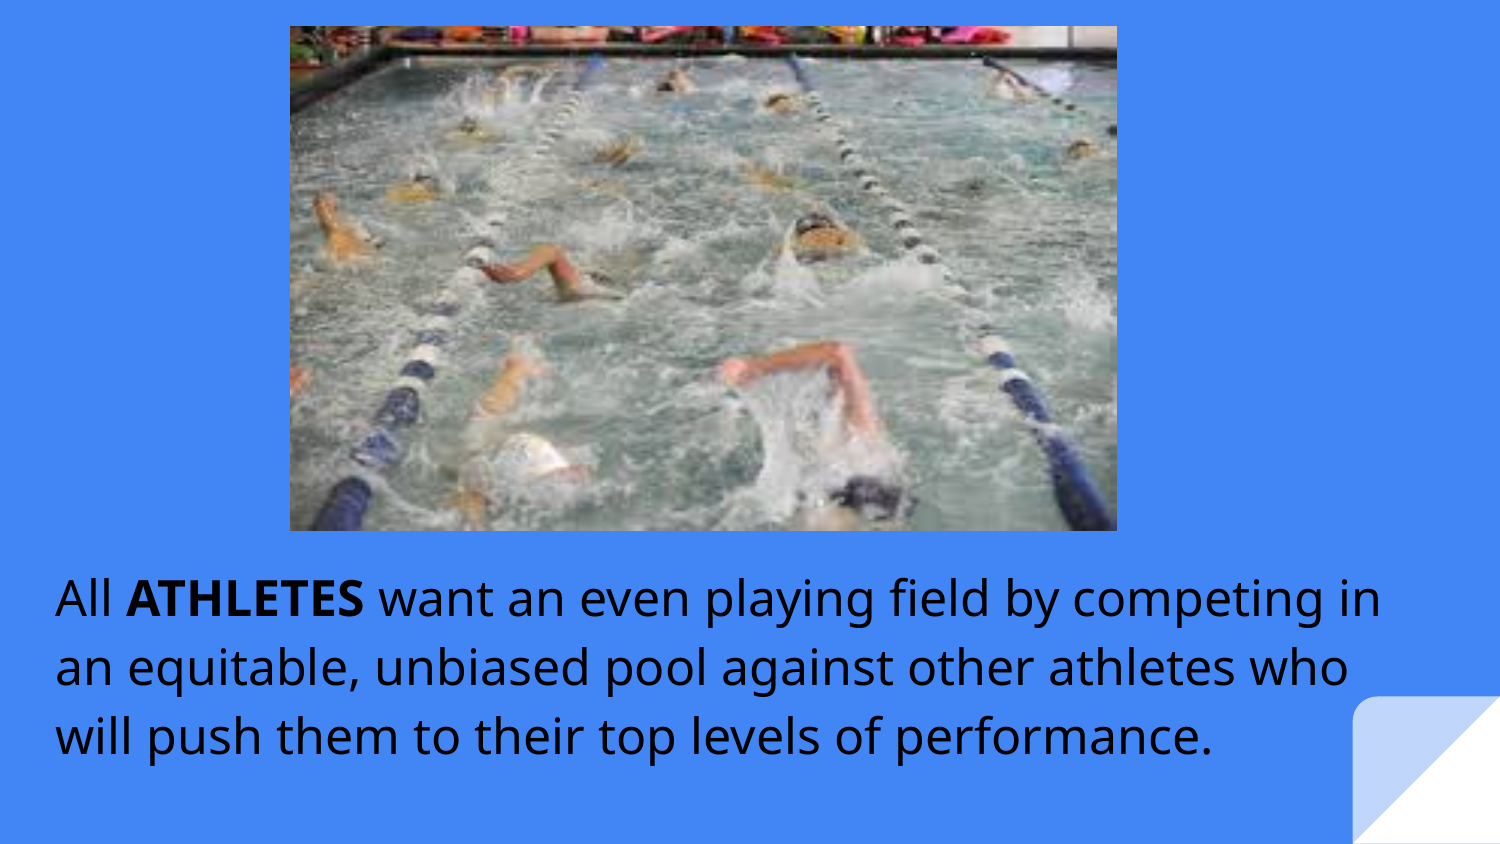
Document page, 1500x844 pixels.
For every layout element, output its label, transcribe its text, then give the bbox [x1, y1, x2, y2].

picture [289, 26, 1117, 532]
text_box All ATHLETES want an even playing field by competing in an equitable, unbiased pool against other athletes who will push them to their top levels of performance. [40, 542, 1407, 760]
table_cell 1:18.59 [284, 26, 1122, 540]
